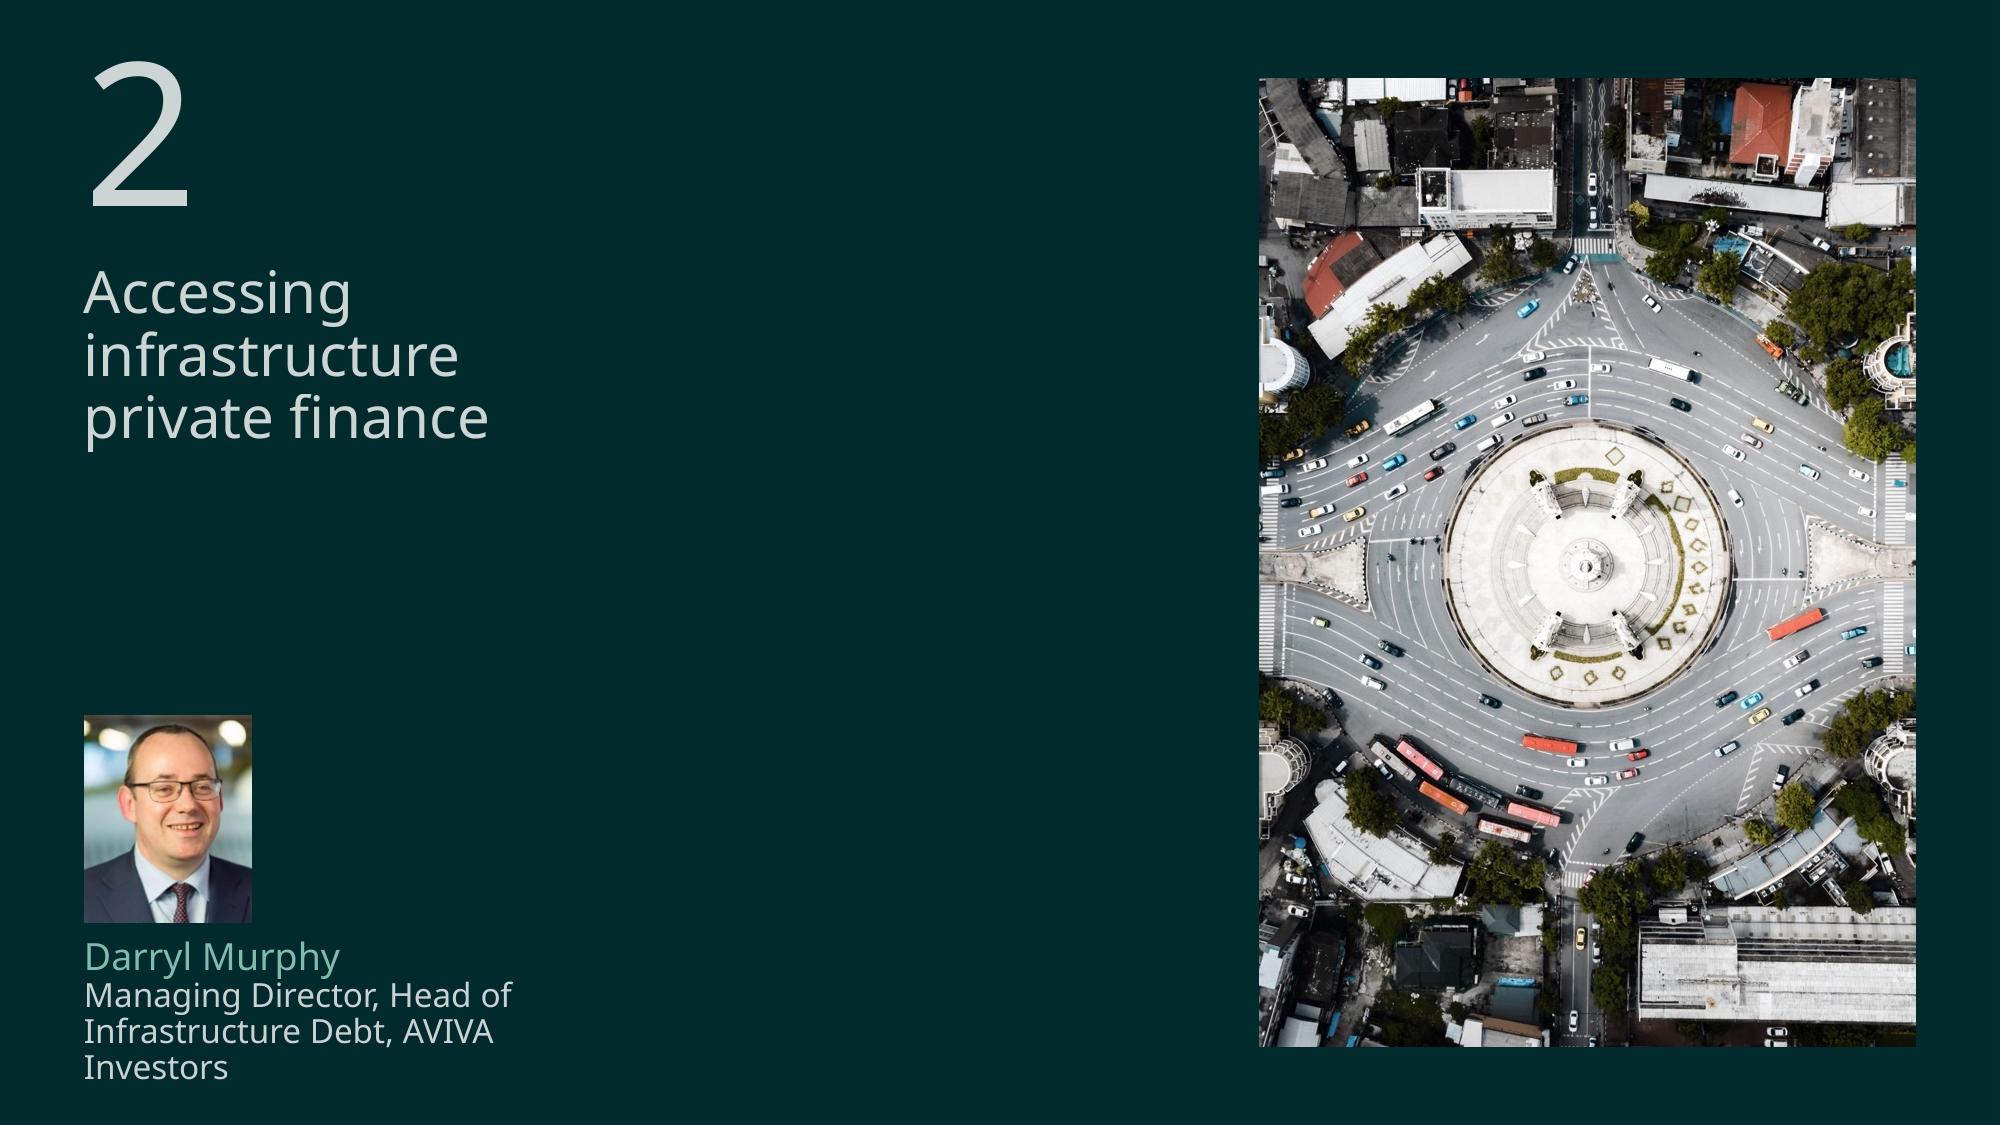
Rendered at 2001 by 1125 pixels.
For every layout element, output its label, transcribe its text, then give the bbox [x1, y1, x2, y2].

picture [1259, 77, 1916, 1048]
text_box Darryl Murphy Managing Director, Head of Infrastructure Debt, AVIVA Investors [83, 938, 592, 1087]
picture [84, 715, 252, 923]
list 2 [83, 57, 320, 247]
title Accessing infrastructure private finance [83, 262, 503, 657]
